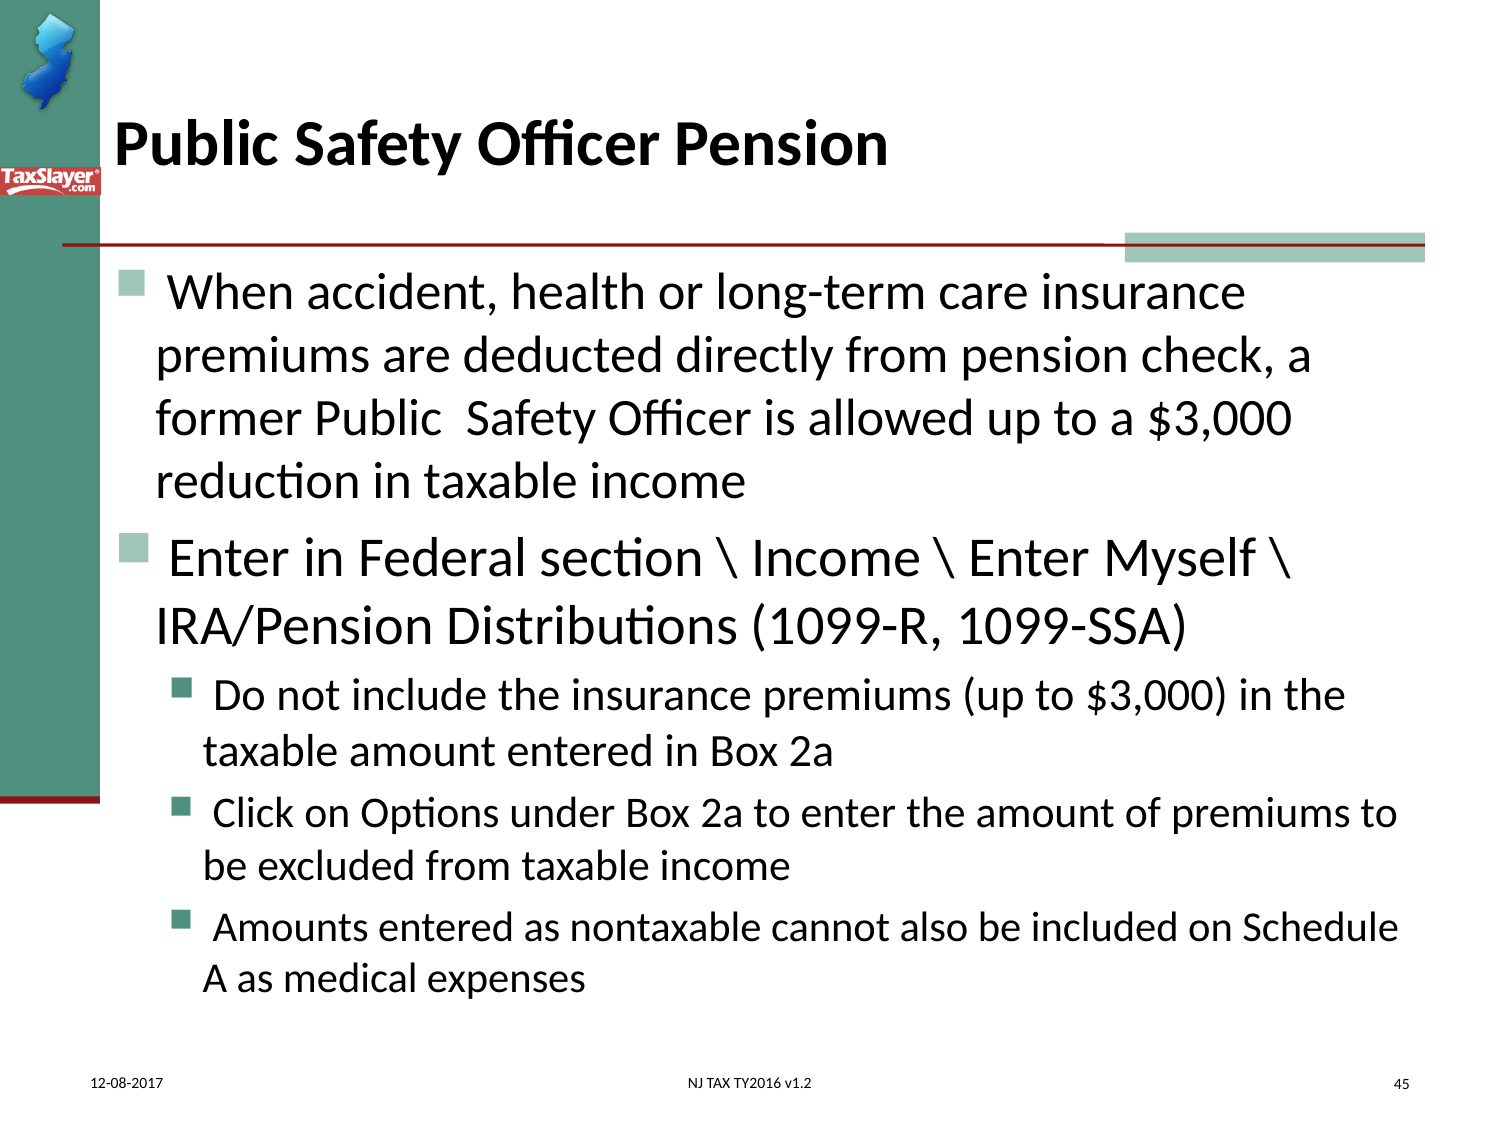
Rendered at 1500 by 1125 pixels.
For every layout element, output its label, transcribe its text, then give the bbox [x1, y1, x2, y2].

title Public Safety Officer Pension [99, 45, 1425, 234]
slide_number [74, 1049, 401, 1100]
picture [0, 11, 101, 113]
slide_number 45 [1112, 1049, 1426, 1101]
picture [0, 167, 101, 195]
footer NJ TAX TY2016 v1.2 [496, 1050, 1004, 1100]
list When accident, health or long-term care insurance premiums are deducted directly from pension check, a former Public Safety Officer is allowed up to a $3,000 reduction in taxable income Enter in Federal section \ Income \ Enter Myself \ IRA/Pension Distributions (1099-R, 1099-SSA) Do not include the insurance premiums (up to $3,000) in the taxable amount entered in Box 2a Click on Options under Box 2a to enter the amount of premiums to be excluded from taxable income Amounts entered as nontaxable cannot also be included on Schedule A as medical expenses [99, 249, 1425, 1013]
